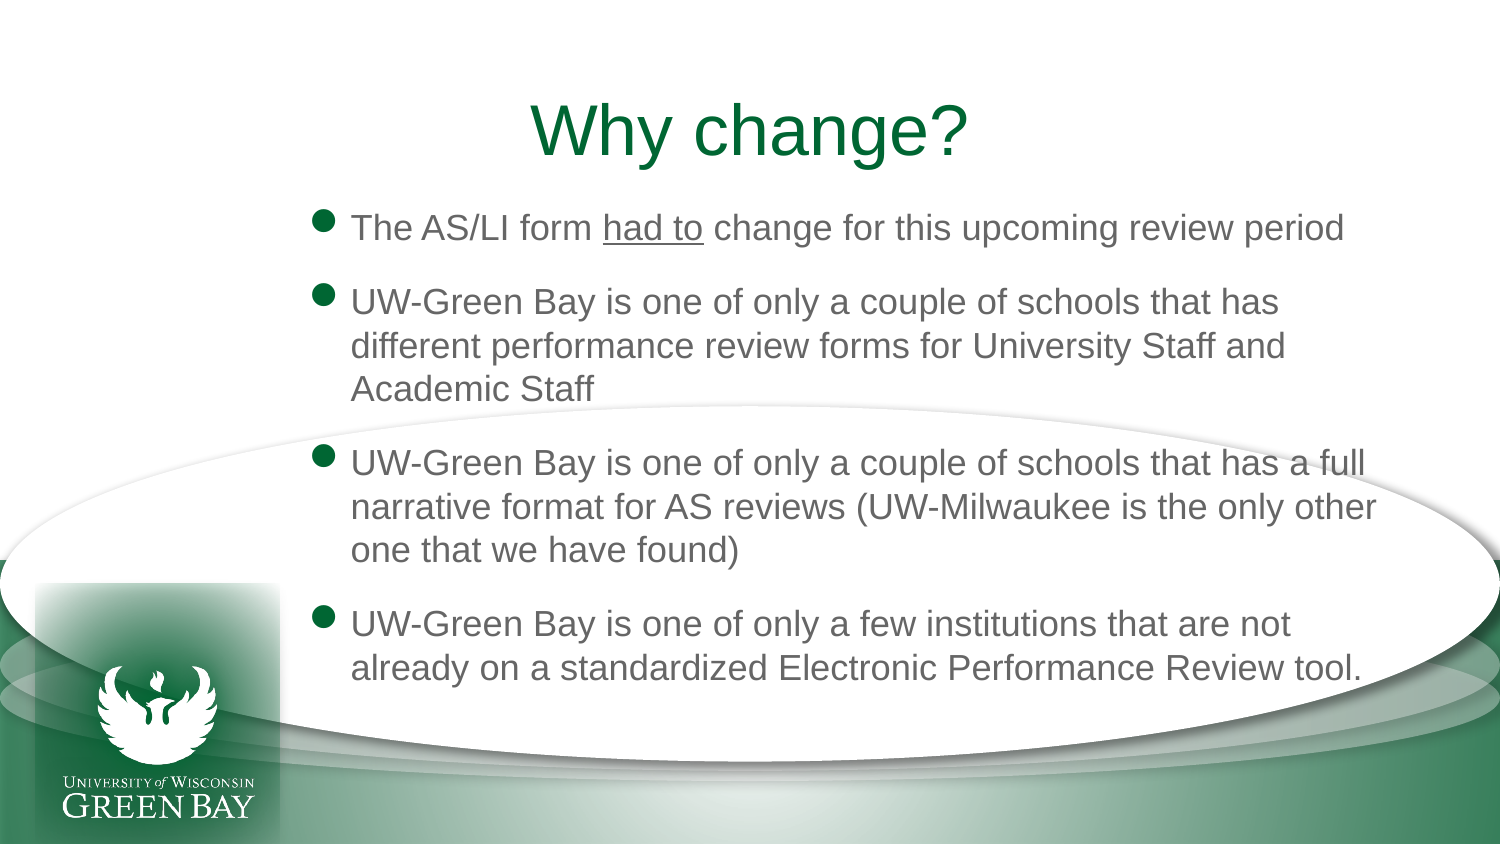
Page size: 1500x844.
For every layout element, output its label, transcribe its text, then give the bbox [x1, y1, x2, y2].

list The AS/LI form had to change for this upcoming review period UW-Green Bay is one of only a couple of schools that has different performance review forms for University Staff and Academic Staff UW-Green Bay is one of only a couple of schools that has a full narrative format for AS reviews (UW-Milwaukee is the only other one that we have found) UW-Green Bay is one of only a few institutions that are not already on a standardized Electronic Performance Review tool. [294, 196, 1410, 732]
title Why change? [90, 13, 1410, 178]
